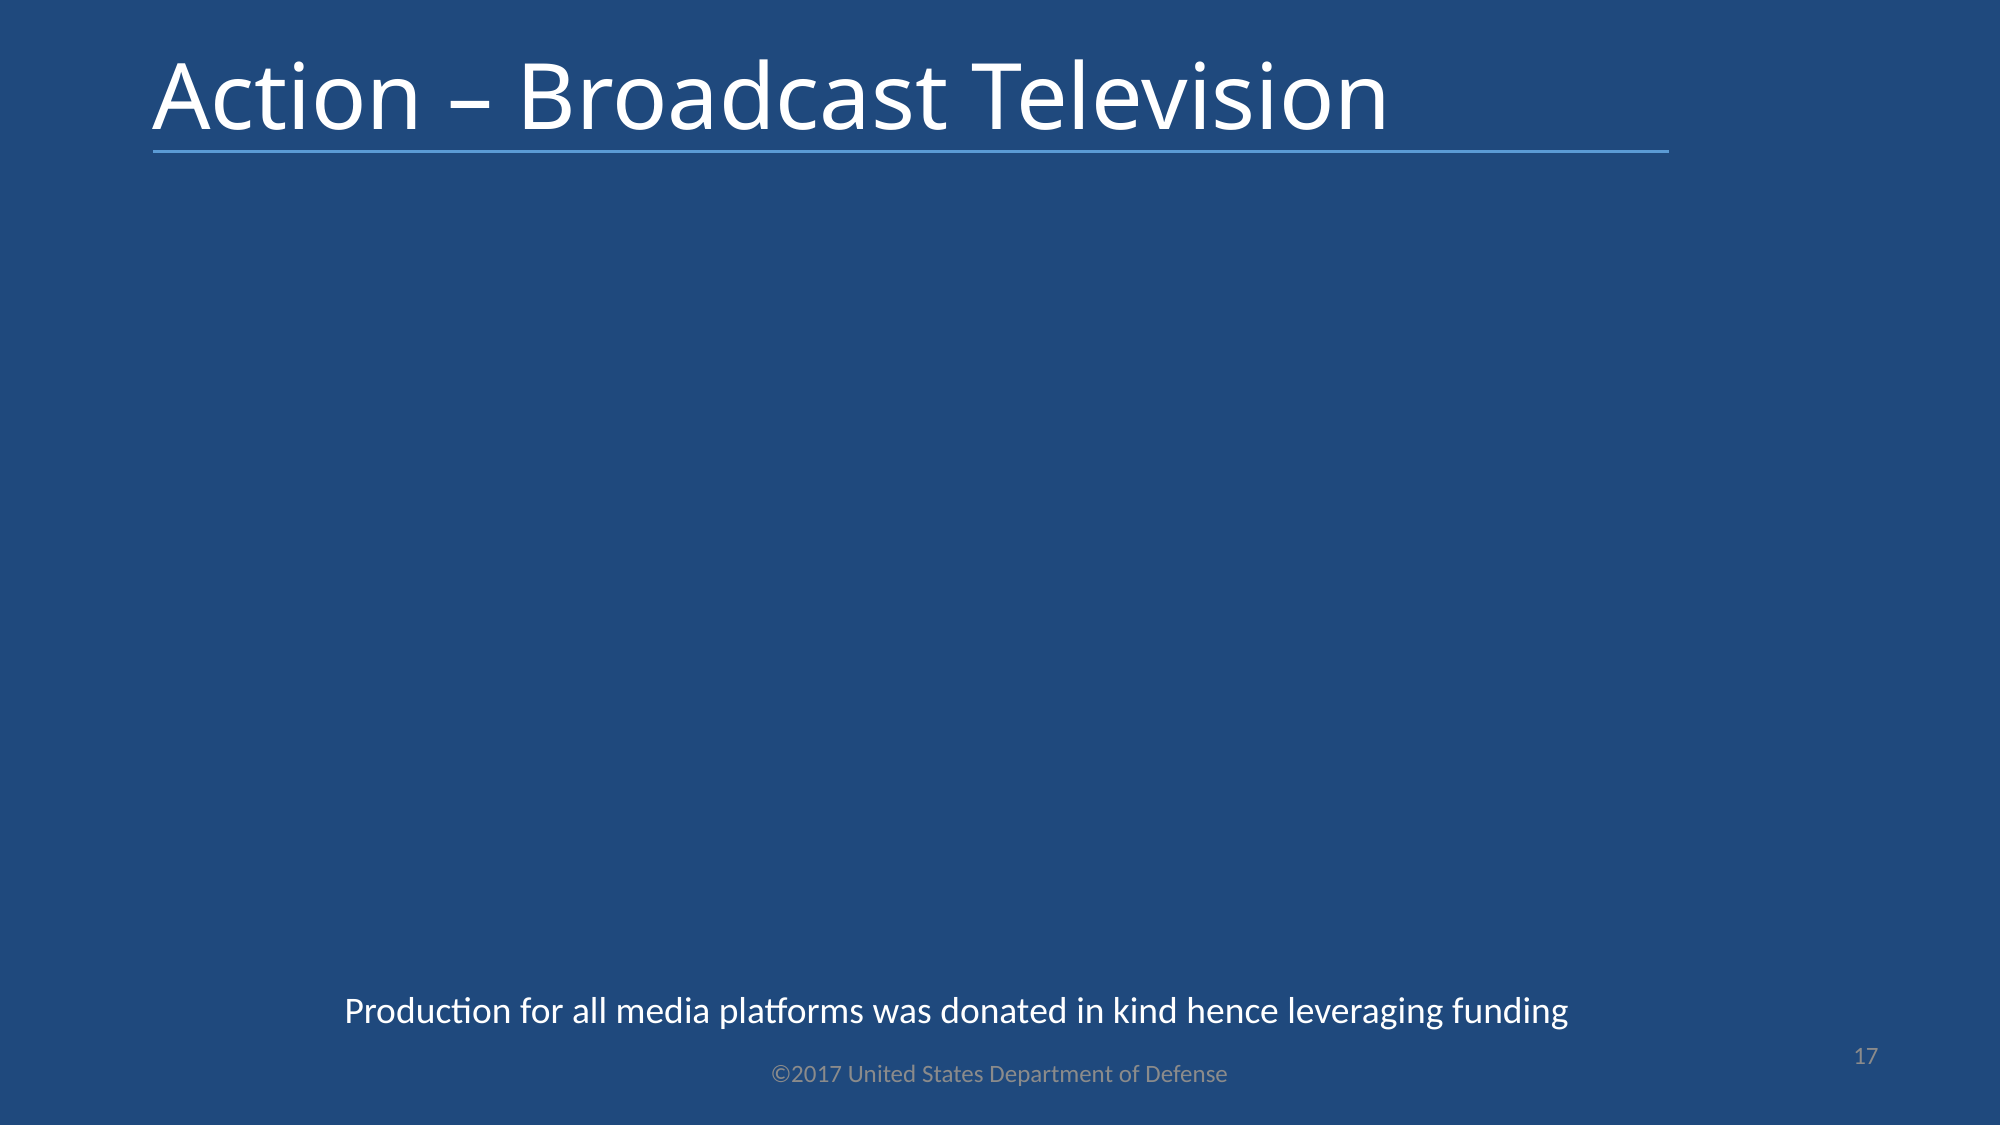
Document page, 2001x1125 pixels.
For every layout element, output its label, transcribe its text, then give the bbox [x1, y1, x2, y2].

footer ©2017 United States Department of Defense [662, 1042, 1338, 1103]
text_box 17 [1443, 1024, 1894, 1085]
text_box Production for all media platforms was donated in kind hence leveraging funding [329, 979, 1603, 1039]
text_box Action – Broadcast Television [137, 42, 1863, 261]
